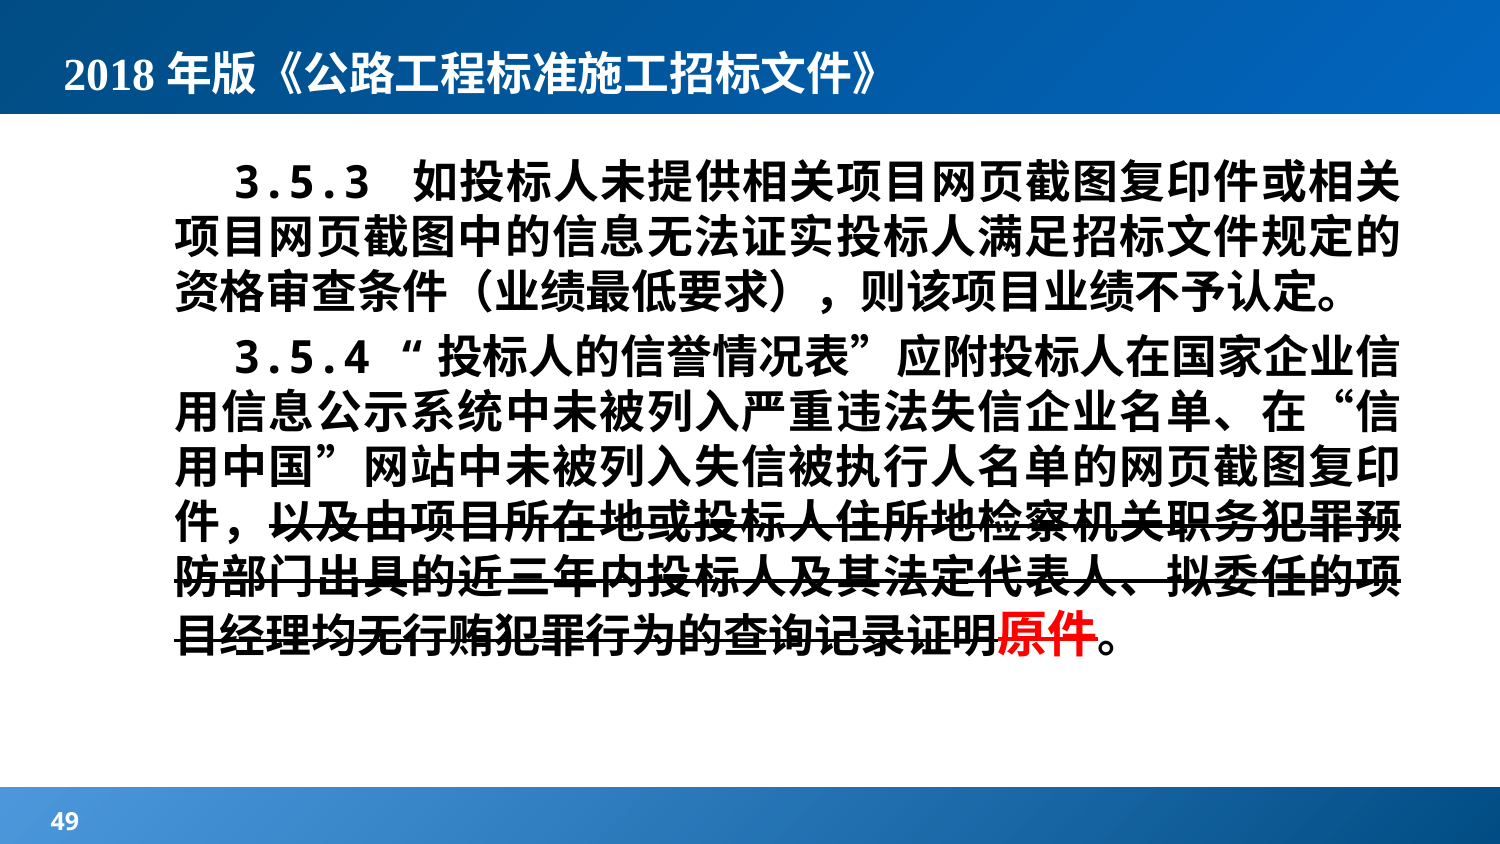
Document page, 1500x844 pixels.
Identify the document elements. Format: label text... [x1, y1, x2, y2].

text_box 3.5.3 如投标人未提供相关项目网页截图复印件或相关项目网页截图中的信息无法证实投标人满足招标文件规定的资格审查条件（业绩最低要求），则该项目业绩不予认定。 3.5.4 “投标人的信誉情况表”应附投标人在国家企业信用信息公示系统中未被列入严重违法失信企业名单、在“信用中国”网站中未被列入失信被执行人名单的网页截图复印件，以及由项目所在地或投标人住所地检察机关职务犯罪预防部门出具的近三年内投标人及其法定代表人、拟委任的项目经理均无行贿犯罪行为的查询记录证明原件。 [159, 145, 1416, 731]
title 2018年版《公路工程标准施工招标文件》 [48, 28, 1005, 115]
